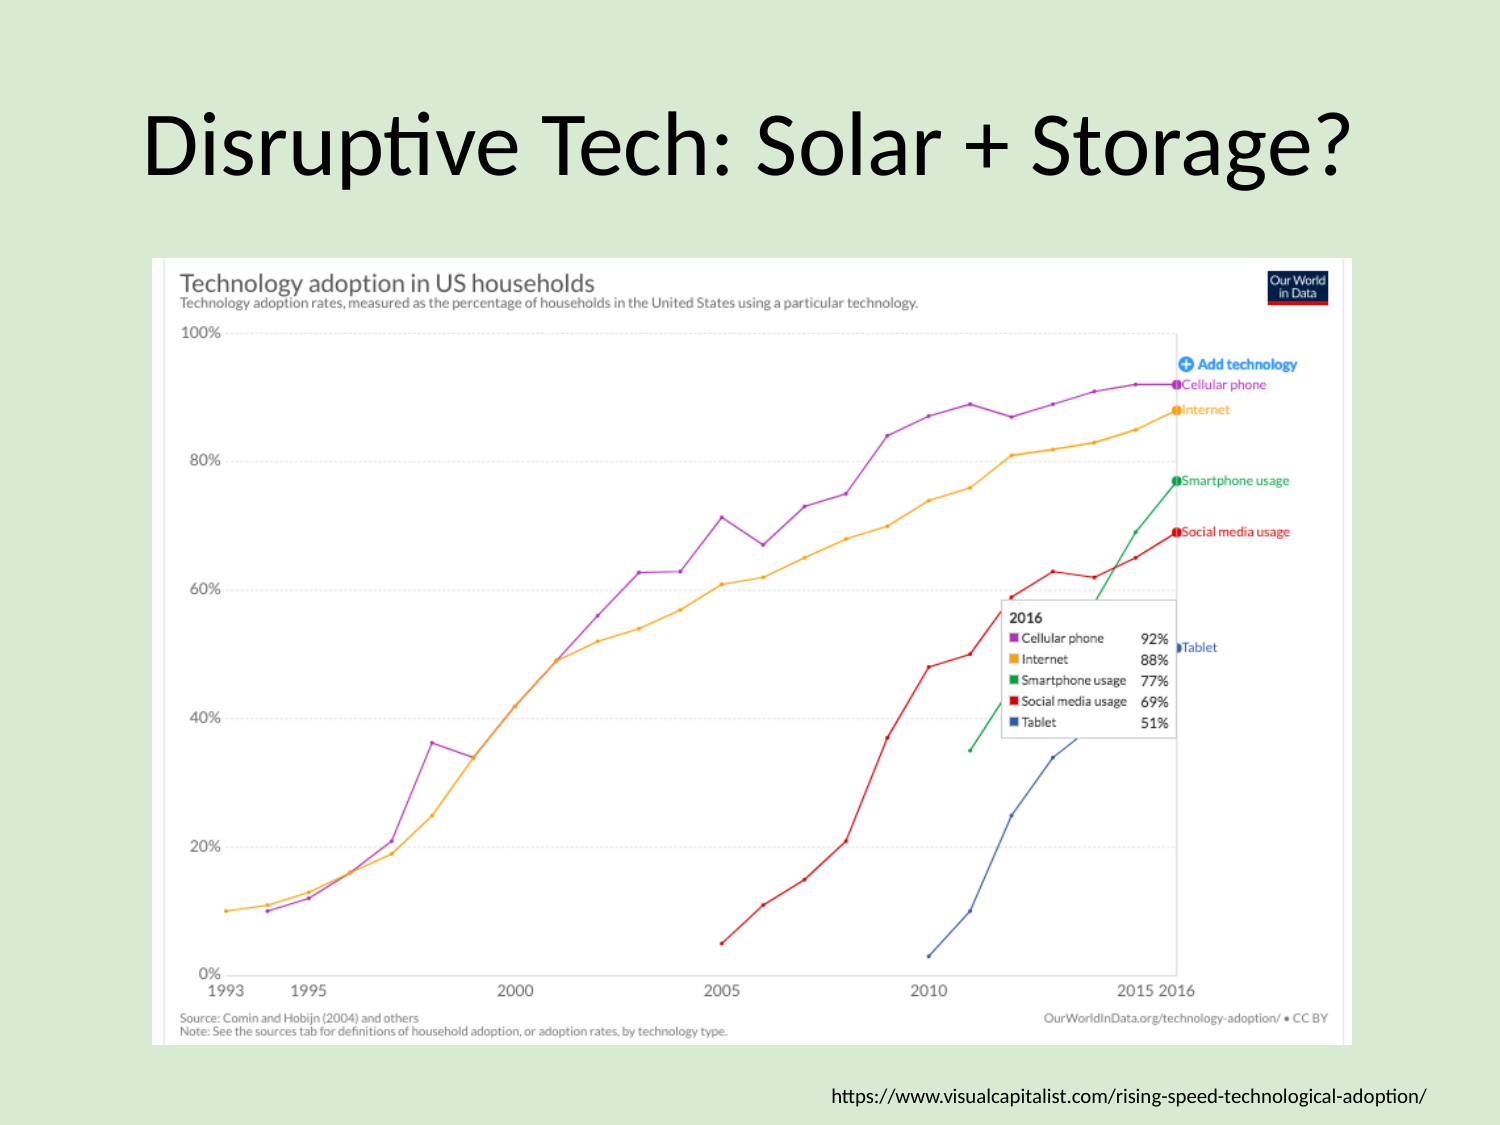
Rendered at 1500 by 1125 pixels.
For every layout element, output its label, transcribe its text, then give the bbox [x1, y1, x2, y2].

title Disruptive Tech: Solar + Storage? [75, 45, 1425, 233]
picture [152, 258, 1352, 1046]
text_box https://www.visualcapitalist.com/rising-speed-technological-adoption/ [816, 1075, 1455, 1116]
